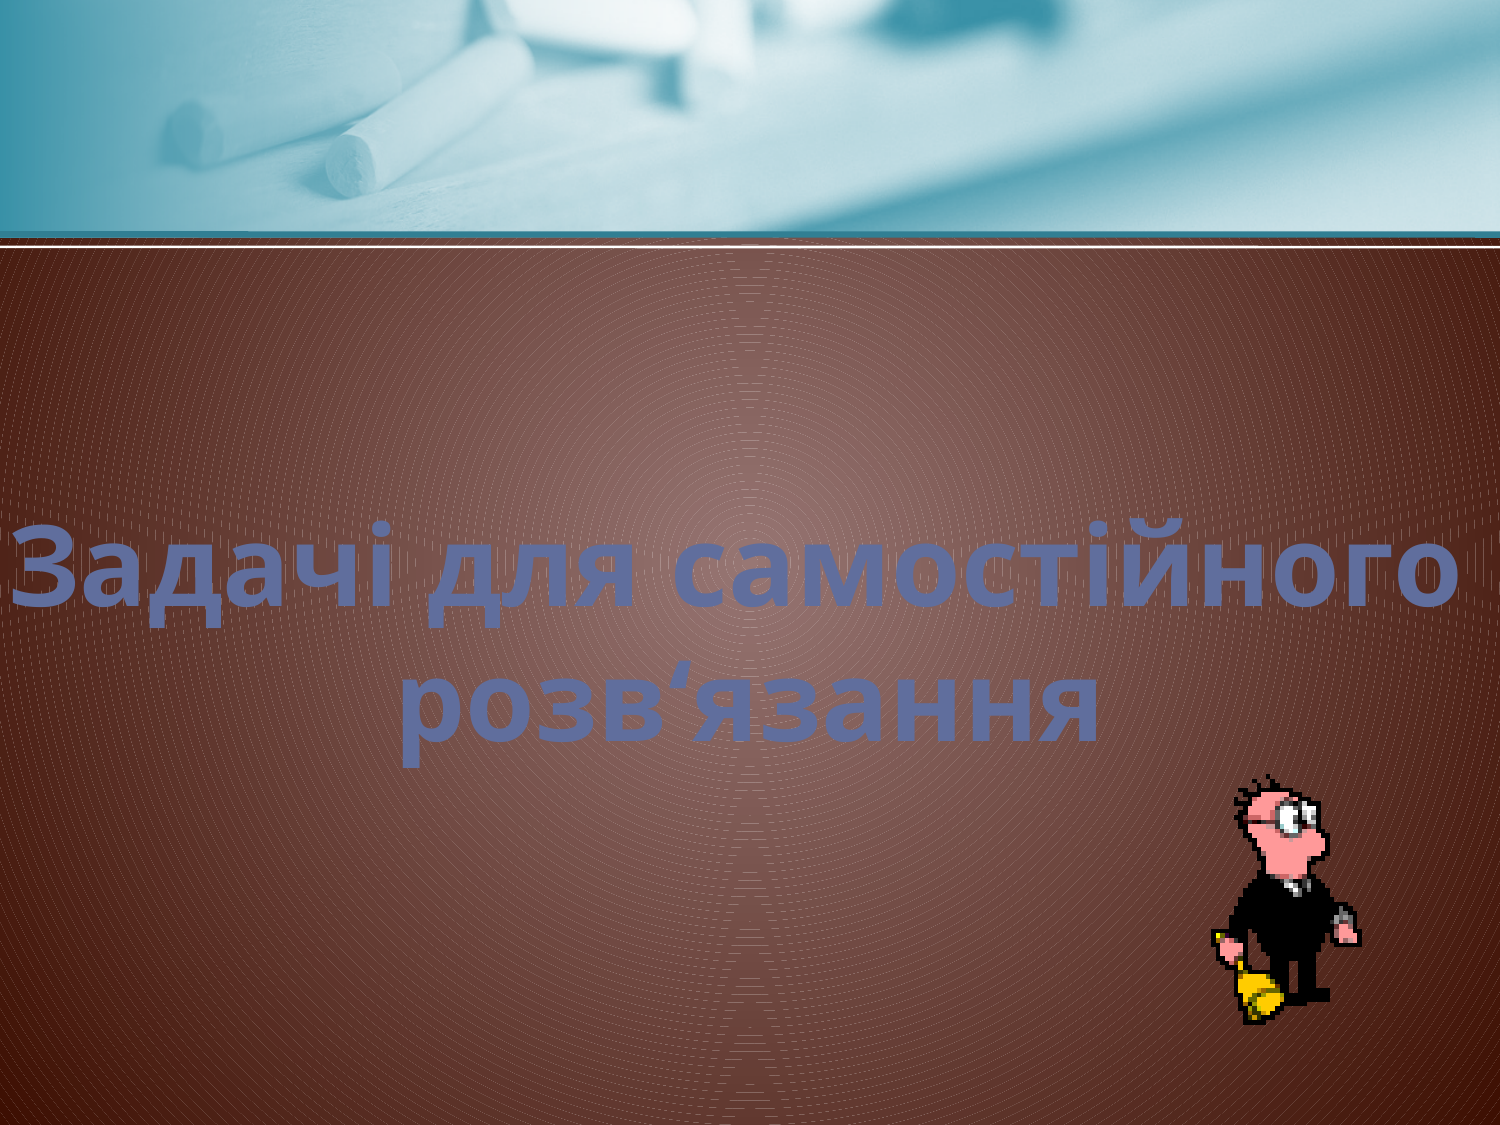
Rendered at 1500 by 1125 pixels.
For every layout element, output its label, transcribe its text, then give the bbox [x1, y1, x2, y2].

text_box Задачі для самостійного розв‘язання [0, 486, 1500, 772]
picture [1175, 738, 1385, 1025]
